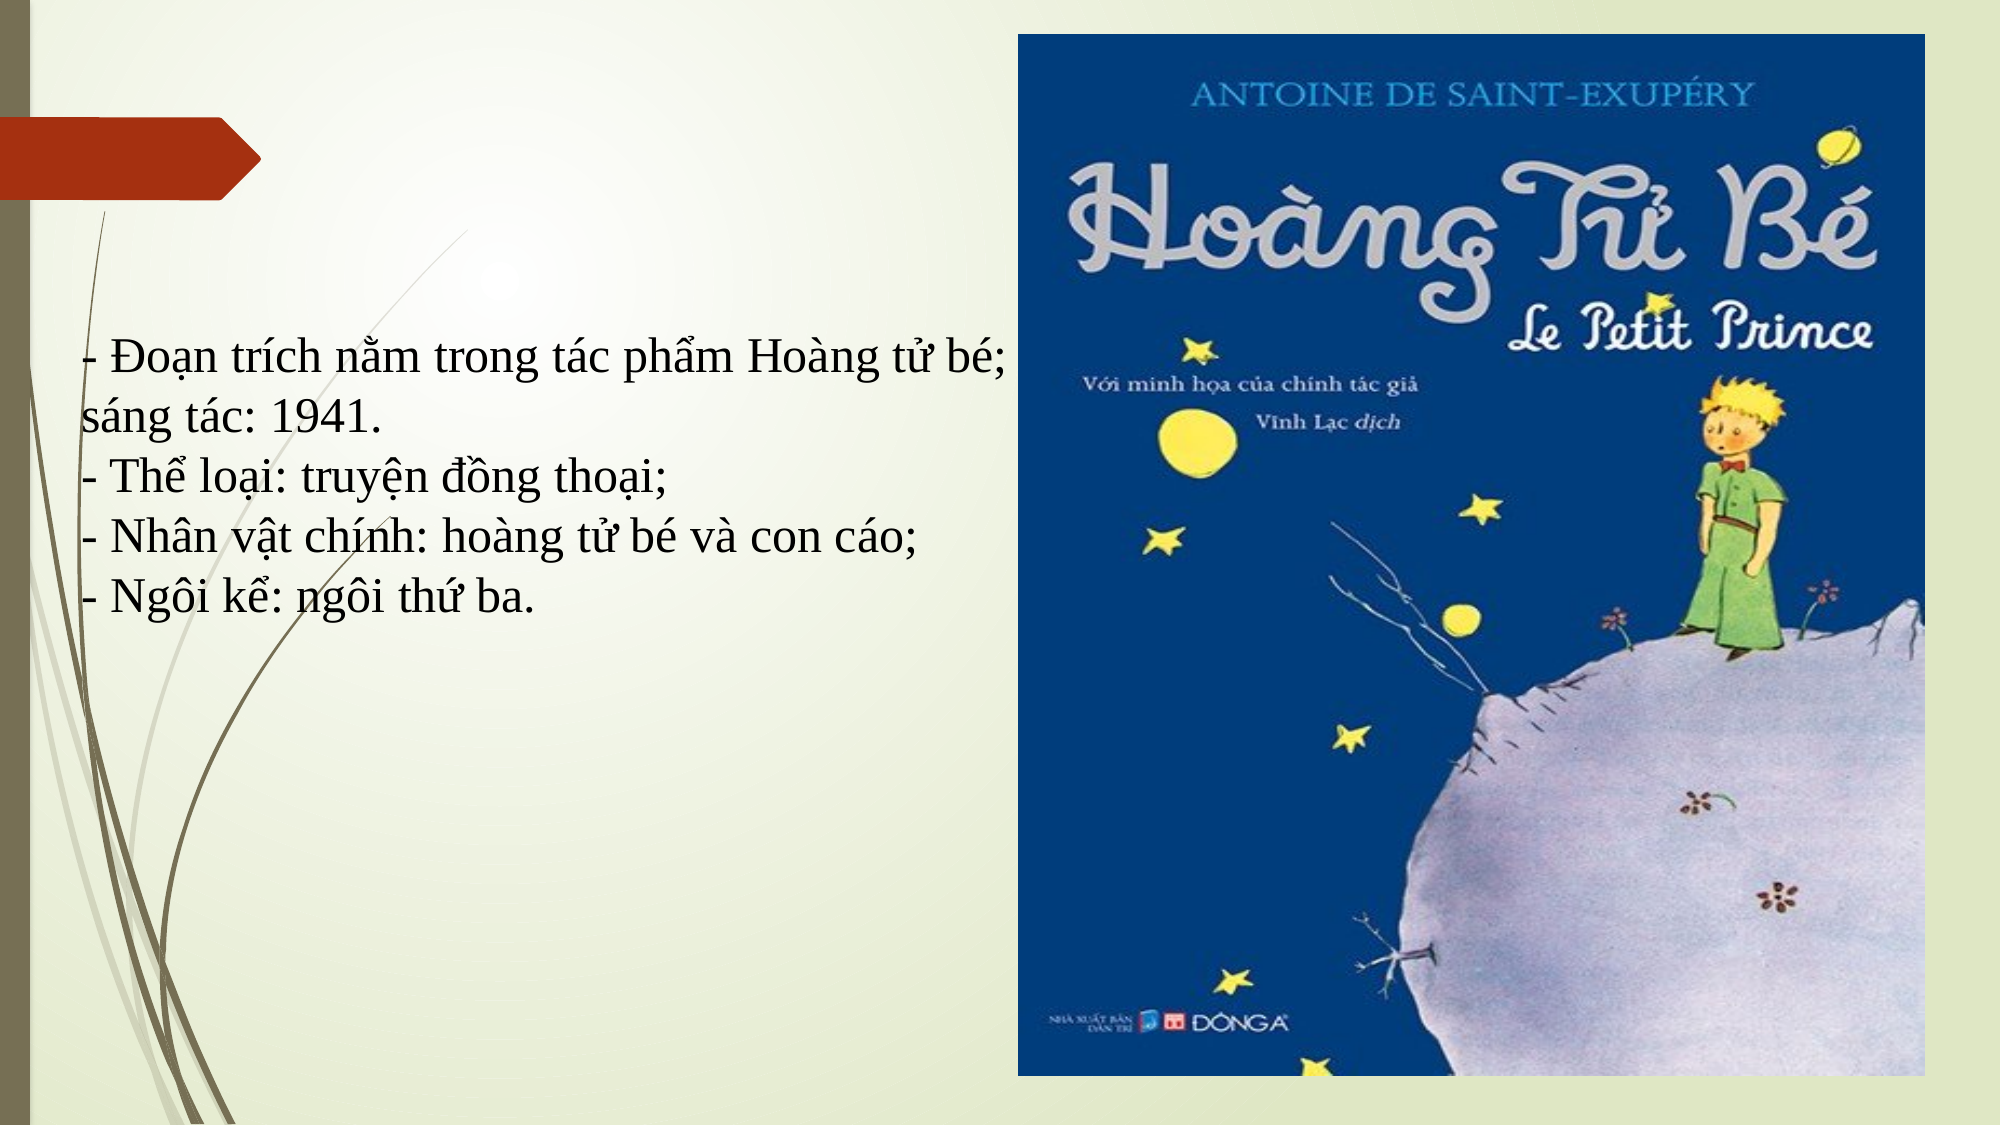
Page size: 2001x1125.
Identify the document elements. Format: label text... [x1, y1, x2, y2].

picture [1018, 34, 1925, 1076]
text_box - Đoạn trích nằm trong tác phẩm Hoàng tử bé; sáng tác: 1941. - Thể loại: truyện đồng thoại; - Nhân vật chính: hoàng tử bé và con cáo; - Ngôi kể: ngôi thứ ba. [66, 315, 1013, 631]
